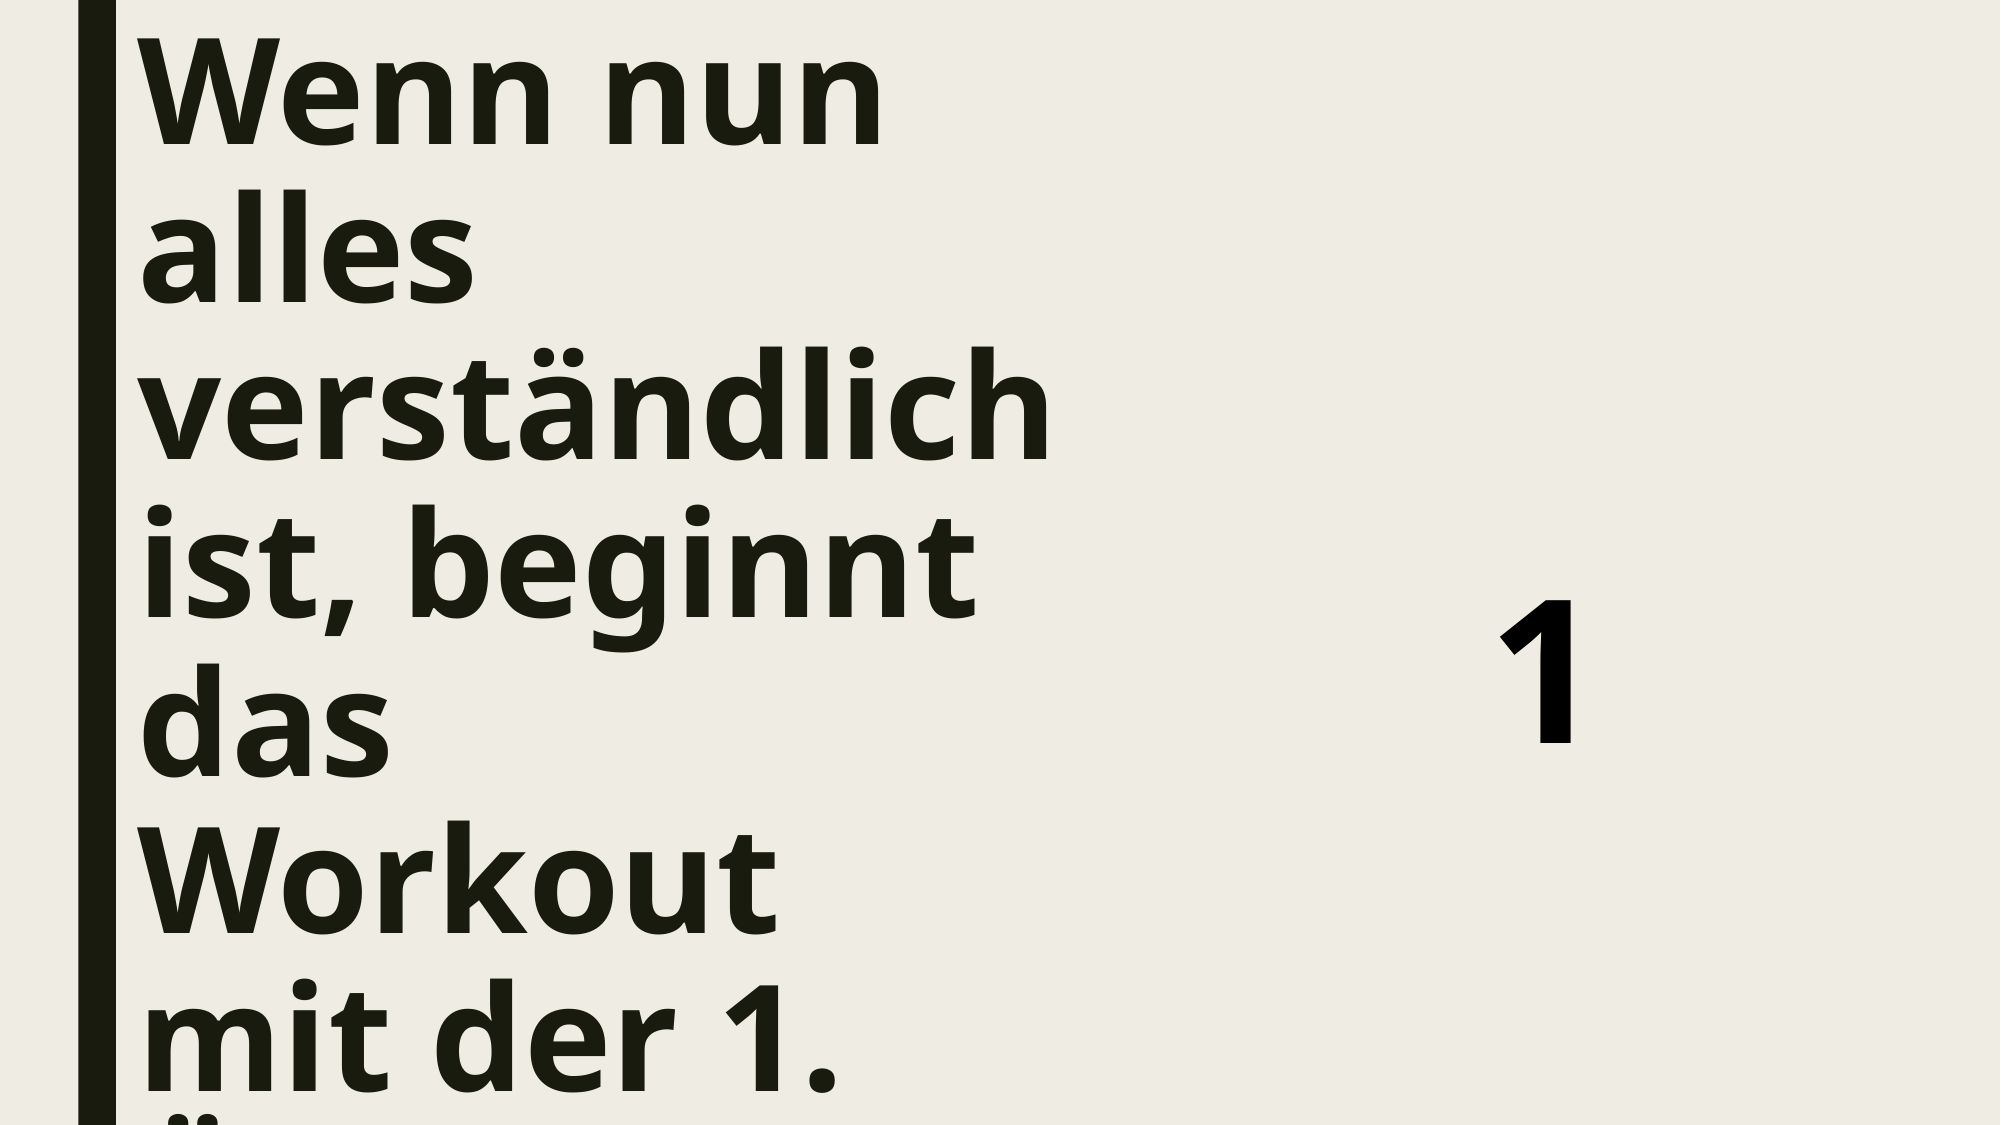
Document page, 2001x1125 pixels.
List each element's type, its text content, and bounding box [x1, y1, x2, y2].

text_box 1 [1473, 536, 1622, 792]
title Wenn nun alles verständlich ist, beginnt das Workout mit der 1. Übung in... [122, 10, 1080, 831]
